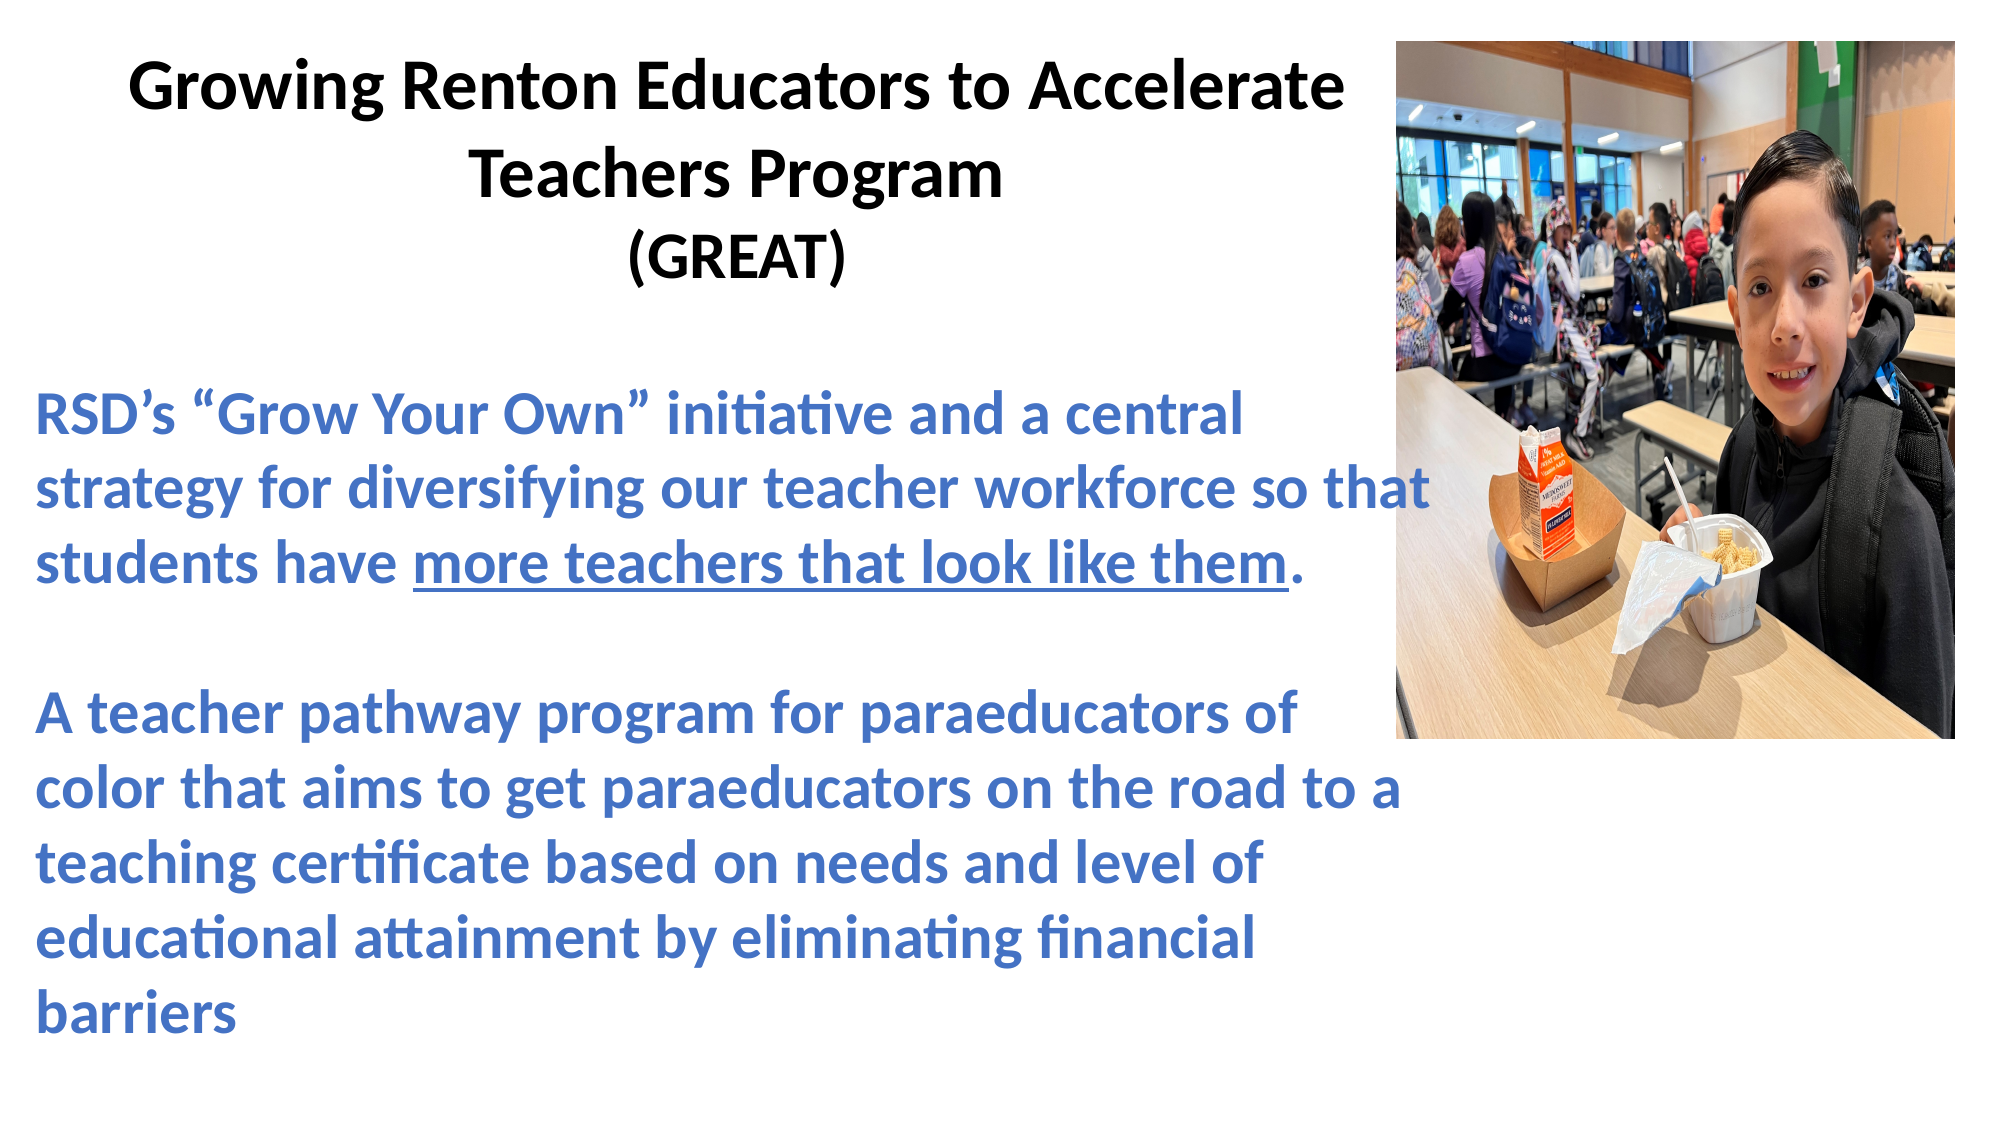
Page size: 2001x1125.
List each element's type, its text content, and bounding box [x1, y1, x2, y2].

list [1396, 41, 1955, 739]
title Growing Renton Educators to Accelerate Teachers Program (GREAT) RSD’s “Grow Your Own” initiative and a central strategy for diversifying our teacher workforce so that students have more teachers that look like them. A teacher pathway program for paraeducators of color that aims to get paraeducators on the road to a teaching certificate based on needs and level of educational attainment by eliminating financial barriers [20, 29, 1454, 1054]
